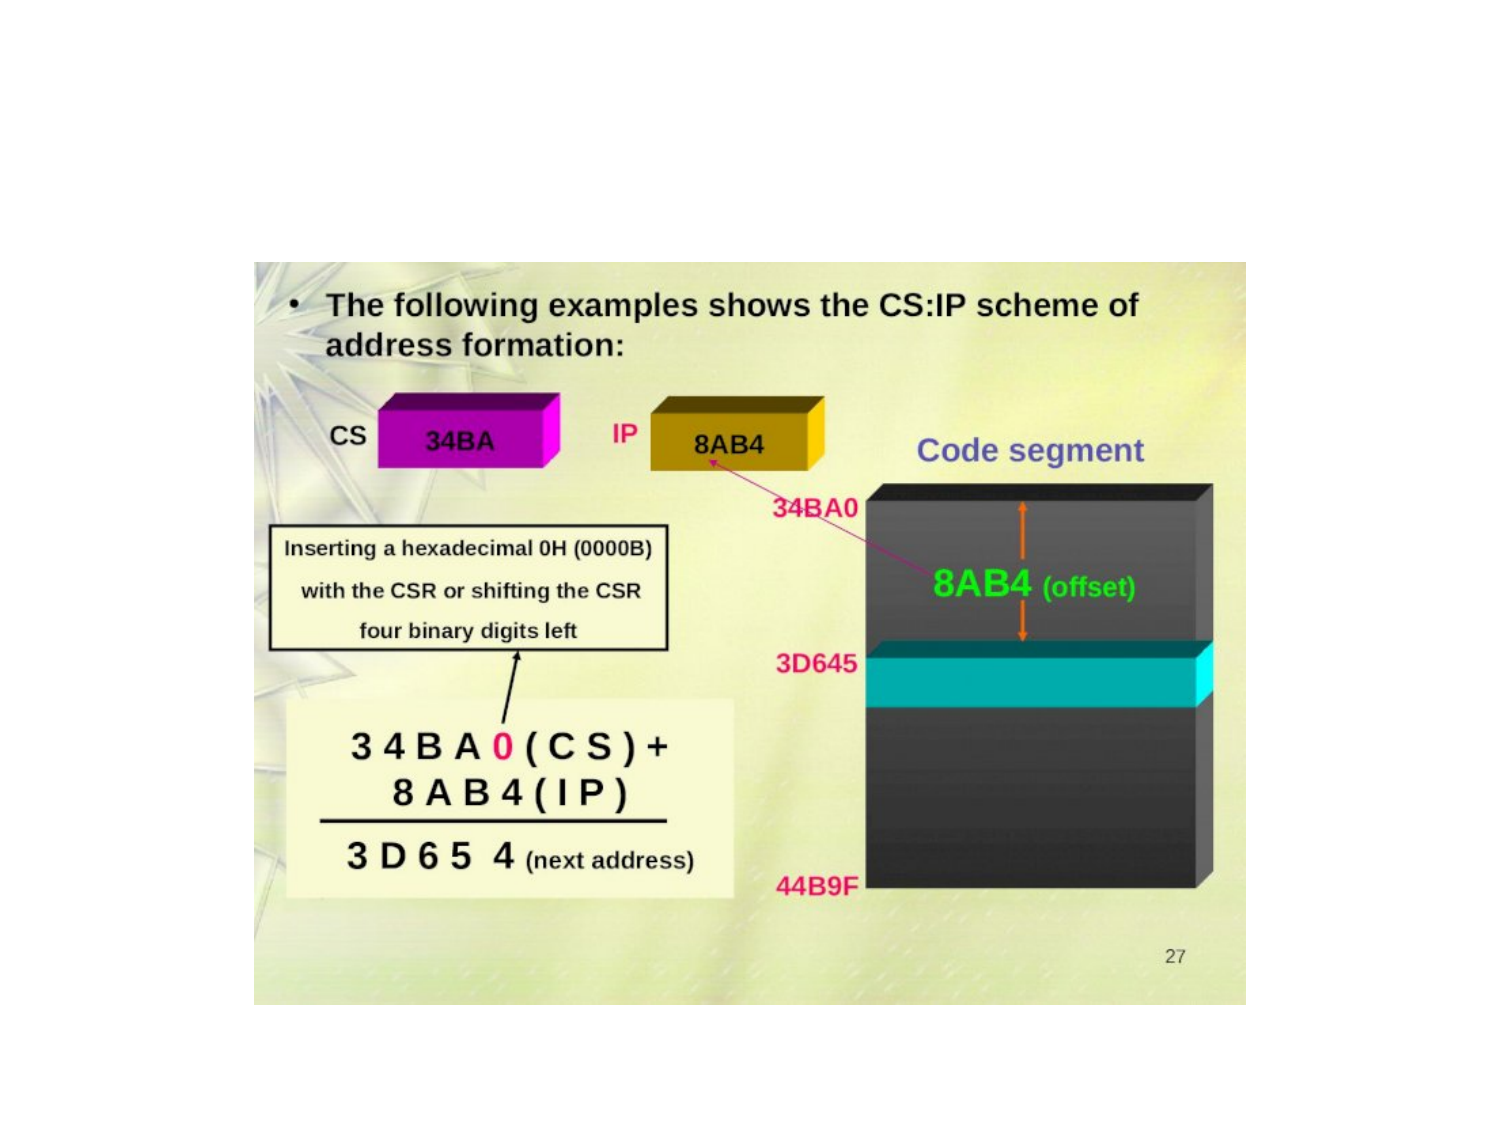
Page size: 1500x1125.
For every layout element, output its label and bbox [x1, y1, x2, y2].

list [254, 262, 1246, 1006]
